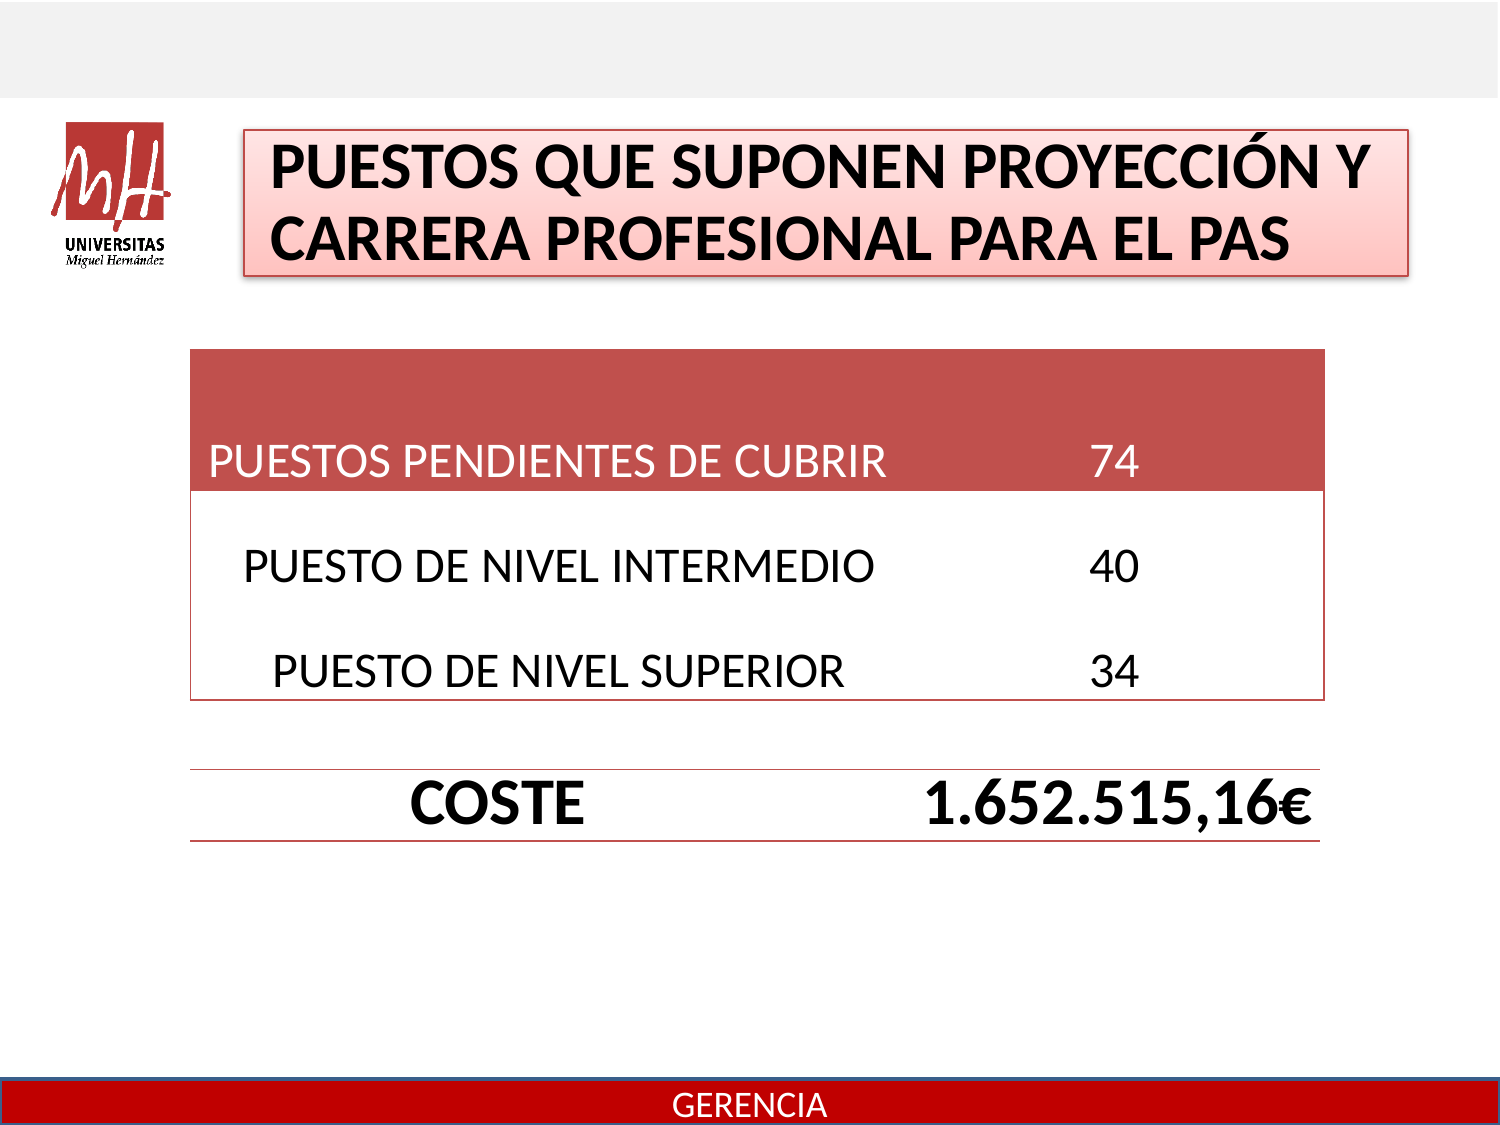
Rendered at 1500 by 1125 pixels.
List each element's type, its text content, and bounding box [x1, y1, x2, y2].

table_header PUESTOS PENDIENTES DE CUBRIR [191, 351, 905, 491]
table_header 74 [905, 351, 1323, 491]
table_cell 34 [905, 595, 1323, 699]
picture [41, 113, 180, 277]
table_cell PUESTO DE NIVEL INTERMEDIO [191, 491, 905, 595]
text_box PUESTOS QUE SUPONEN PROYECCIÓN Y CARRERA PROFESIONAL PARA EL PAS [243, 129, 1409, 277]
text_box GERENCIA [0, 1077, 1500, 1125]
table_header 1.652.515,16€ [806, 770, 1320, 840]
text_box [0, 2, 1498, 98]
table_header COSTE [190, 770, 806, 840]
table_cell 40 [905, 491, 1323, 595]
table_cell PUESTO DE NIVEL SUPERIOR [191, 595, 905, 699]
